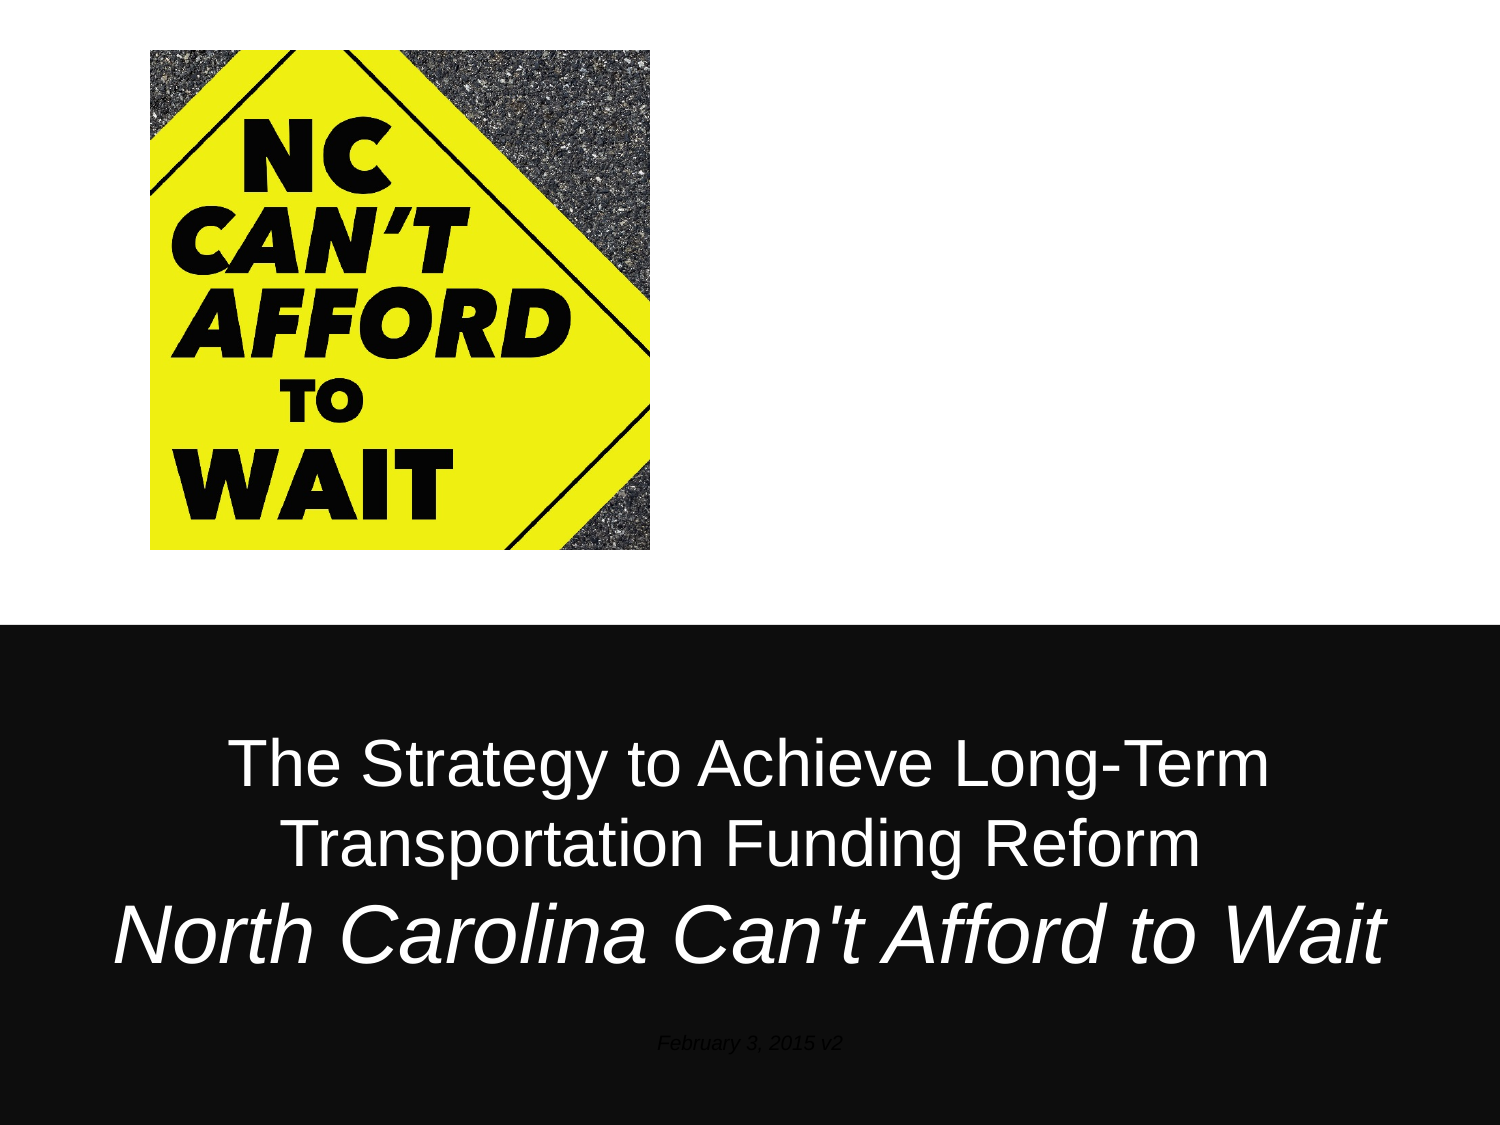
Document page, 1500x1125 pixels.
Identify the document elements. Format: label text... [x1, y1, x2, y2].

text_box The Strategy to Achieve Long-Term Transportation Funding Reform North Carolina Can't Afford to Wait February 3, 2015 v2 [37, 712, 1463, 1062]
picture [150, 50, 650, 550]
